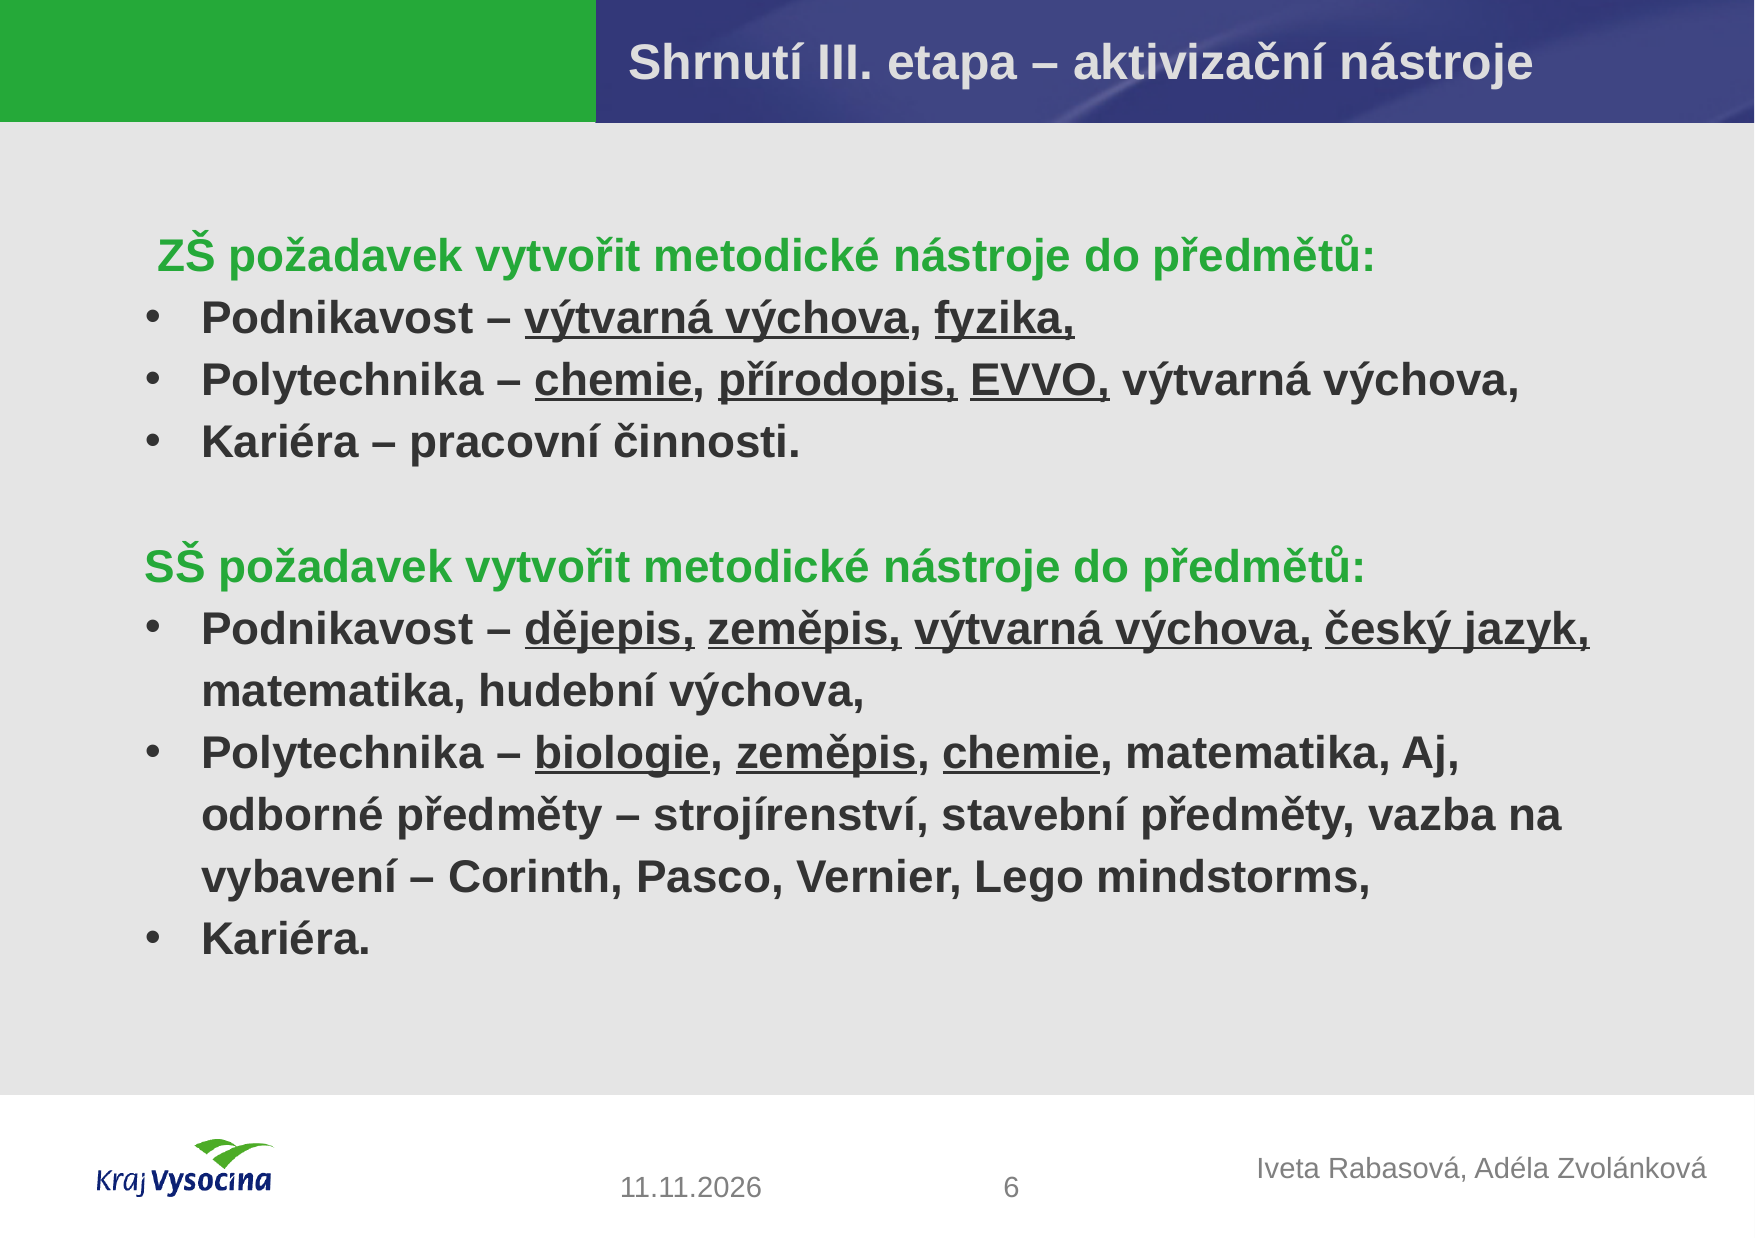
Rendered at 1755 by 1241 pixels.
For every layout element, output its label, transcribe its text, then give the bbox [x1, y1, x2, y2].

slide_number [619, 1168, 889, 1211]
picture [97, 1139, 275, 1197]
slide_number 6 [1003, 1168, 1149, 1199]
list ZŠ požadavek vytvořit metodické nástroje do předmětů: Podnikavost – výtvarná výchova, fyzika, Polytechnika – chemie, přírodopis, EVVO, výtvarná výchova, Kariéra – pracovní činnosti. SŠ požadavek vytvořit metodické nástroje do předmětů: Podnikavost – dějepis, zeměpis, výtvarná výchova, český jazyk, matematika, hudební výchova, Polytechnika – biologie, zeměpis, chemie, matematika, Aj, odborné předměty – strojírenství, stavební předměty, vazba na vybavení – Corinth, Pasco, Vernier, Lego mindstorms, Kariéra. [144, 218, 1622, 1081]
title Shrnutí III. etapa – aktivizační nástroje [628, 29, 1622, 101]
